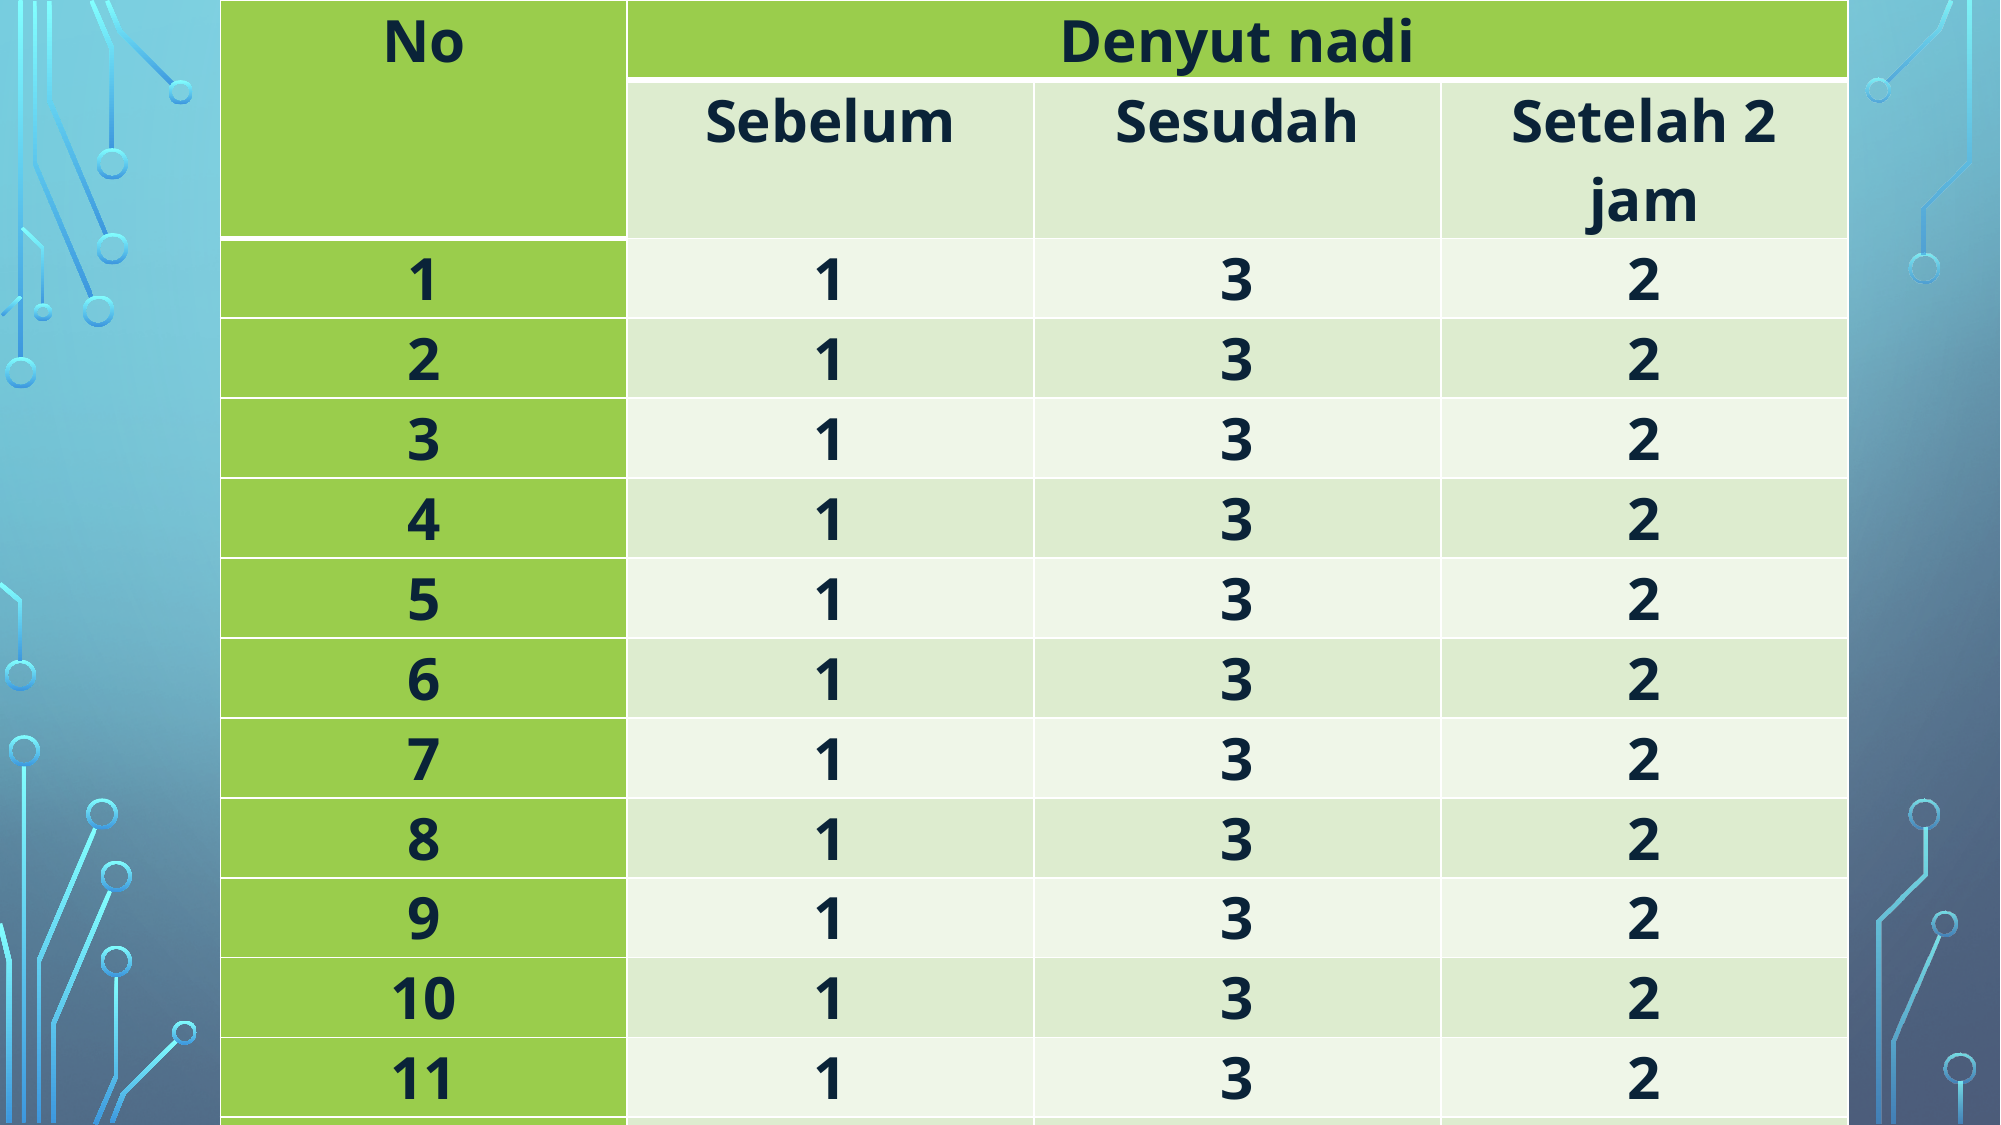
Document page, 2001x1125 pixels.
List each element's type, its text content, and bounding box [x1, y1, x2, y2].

table_cell 2 [221, 319, 626, 397]
table_cell 2 [1442, 879, 1847, 957]
table_cell Sesudah [1035, 83, 1440, 238]
table_cell 2 [1442, 958, 1847, 1037]
table_cell 3 [1035, 399, 1440, 477]
table_cell 2 [1442, 719, 1847, 797]
table_cell 3 [1035, 719, 1440, 797]
table_cell 1 [628, 239, 1033, 317]
table_cell 4 [221, 479, 626, 557]
table_cell 1 [628, 1038, 1033, 1116]
table_cell 2 [1442, 639, 1847, 717]
table_cell 1 [628, 799, 1033, 877]
table_cell 22 [1442, 1118, 1847, 1125]
table_cell 3 [221, 399, 626, 477]
table_cell 3 [1035, 879, 1440, 957]
table_cell 8 [221, 799, 626, 877]
table_cell 3 [1035, 479, 1440, 557]
table_cell 3 [1035, 239, 1440, 317]
table_cell 1 [628, 958, 1033, 1037]
table_cell 1 [628, 559, 1033, 637]
table_cell 6 [221, 639, 626, 717]
table_cell 1 [628, 879, 1033, 957]
table_header No [221, 1, 626, 236]
table_cell 11 [628, 1118, 1033, 1125]
table_cell 3 [1035, 559, 1440, 637]
table_cell 11 [221, 1038, 626, 1116]
table_cell 2 [1442, 799, 1847, 877]
table_cell 5 [221, 559, 626, 637]
table_cell 1 [628, 319, 1033, 397]
table_cell 2 [1442, 559, 1847, 637]
table_cell 2 [1442, 319, 1847, 397]
table_cell 9 [221, 879, 626, 957]
table_cell Sebelum [628, 83, 1033, 238]
table_cell 3 [1035, 799, 1440, 877]
table_cell 3 [1035, 958, 1440, 1037]
table_cell 1 [221, 241, 626, 317]
table_header Denyut nadi [628, 1, 1847, 77]
table_cell 2 [1442, 239, 1847, 317]
table_cell 1 [628, 719, 1033, 797]
table_cell 1 [628, 479, 1033, 557]
table_cell 2 [1442, 1038, 1847, 1116]
table_cell 3 [1035, 639, 1440, 717]
table_cell 1 [628, 639, 1033, 717]
table_cell 3 [1035, 1038, 1440, 1116]
table_cell 33 [1035, 1118, 1440, 1125]
table_cell Setelah 2 jam [1442, 83, 1847, 238]
table_cell 1 [628, 399, 1033, 477]
table_cell 2 [1442, 479, 1847, 557]
table_cell 10 [221, 958, 626, 1037]
table_cell 3 [1035, 319, 1440, 397]
table_cell Jumlah [221, 1118, 626, 1125]
table_cell 2 [1442, 399, 1847, 477]
table_cell 7 [221, 719, 626, 797]
